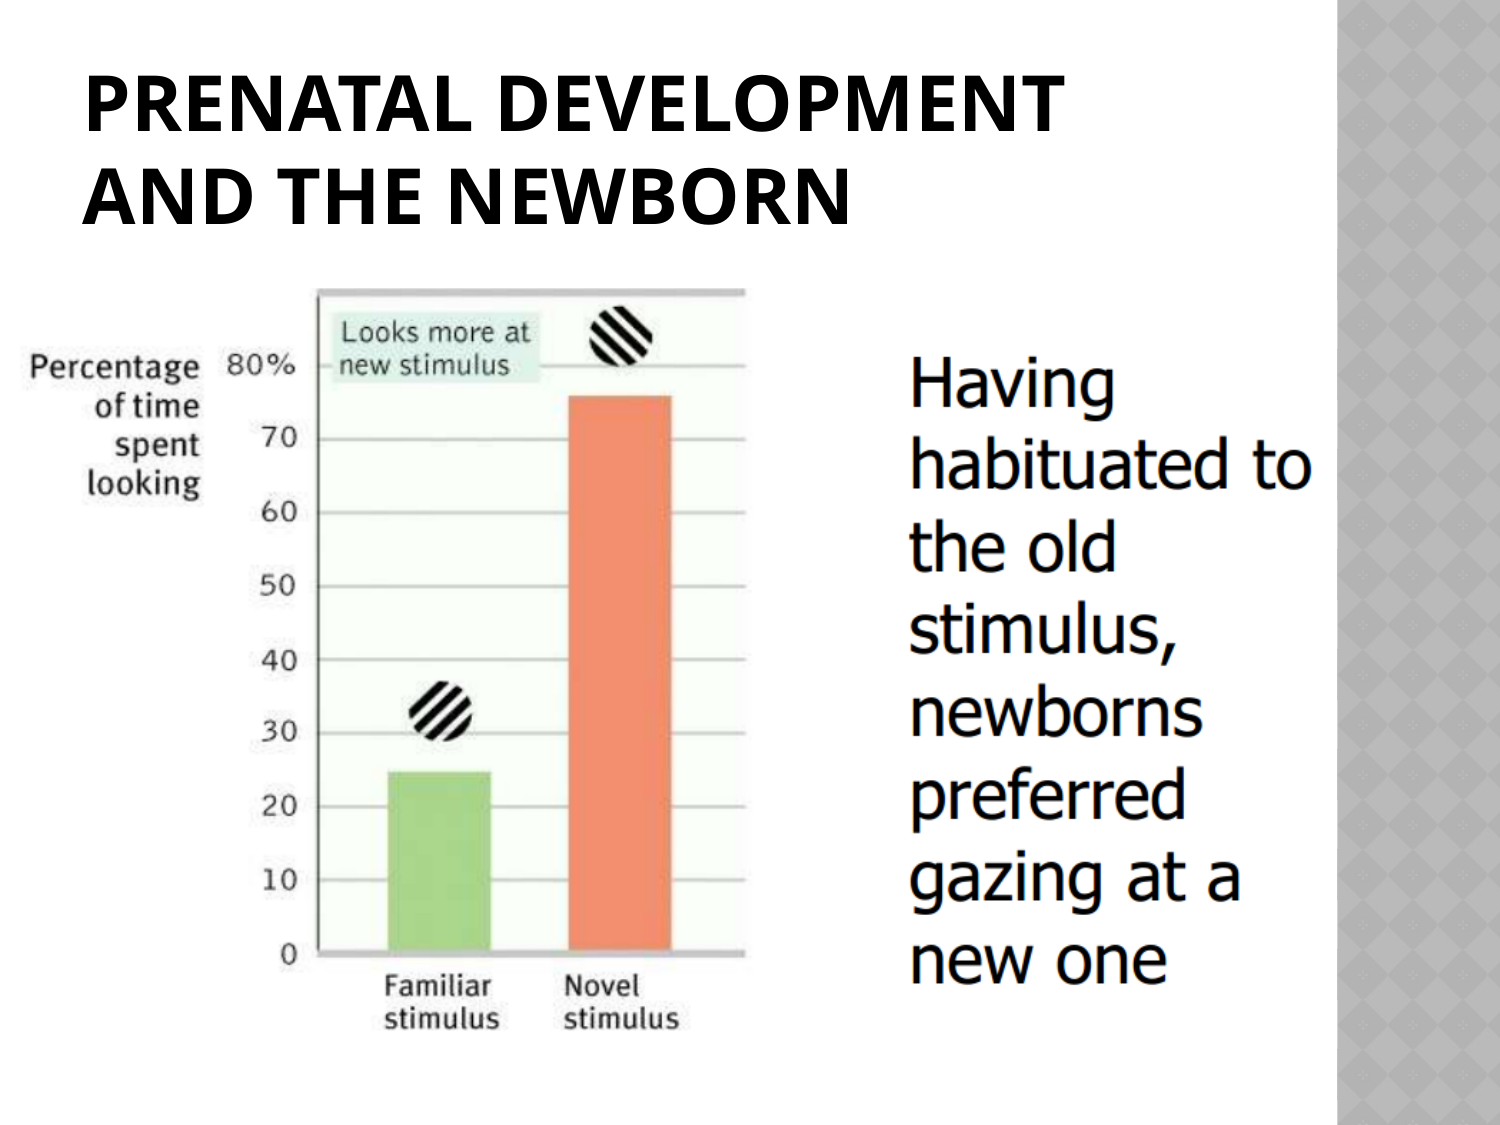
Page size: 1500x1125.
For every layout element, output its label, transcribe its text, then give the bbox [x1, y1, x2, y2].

title Prenatal Development and the Newborn [75, 52, 1263, 240]
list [13, 286, 1328, 1038]
